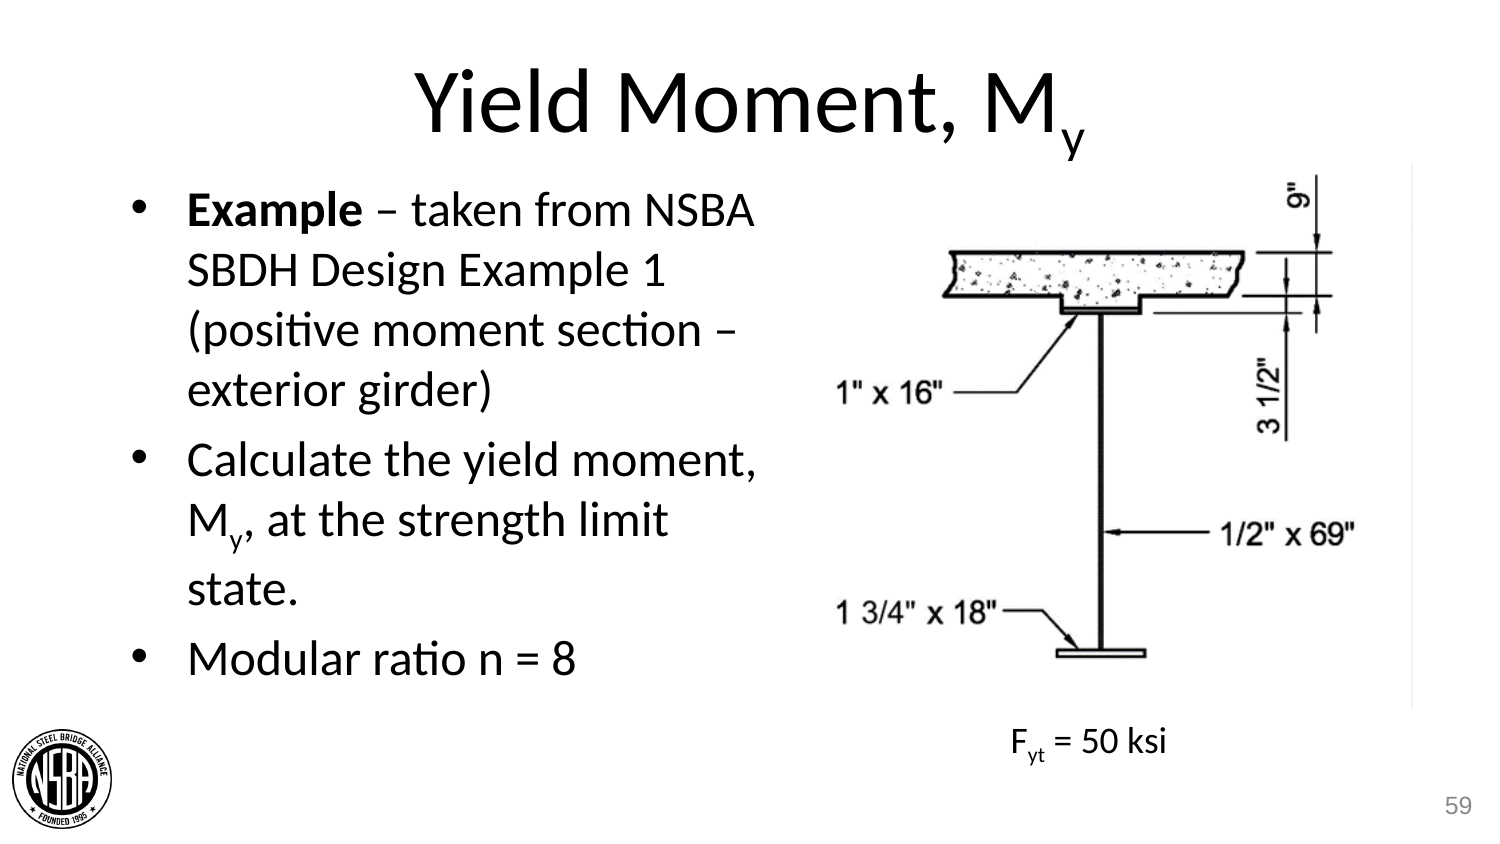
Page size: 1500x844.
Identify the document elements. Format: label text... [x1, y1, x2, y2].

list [786, 161, 1413, 709]
list Example – taken from NSBA SBDH Design Example 1 (positive moment section – exterior girder) Calculate the yield moment, My, at the strength limit state. Modular ratio n = 8 [115, 169, 797, 727]
text_box Fyt = 50 ksi [995, 717, 1252, 775]
picture [12, 729, 112, 829]
slide_number 59 [1137, 782, 1488, 828]
title Yield Moment, My [75, 33, 1425, 175]
